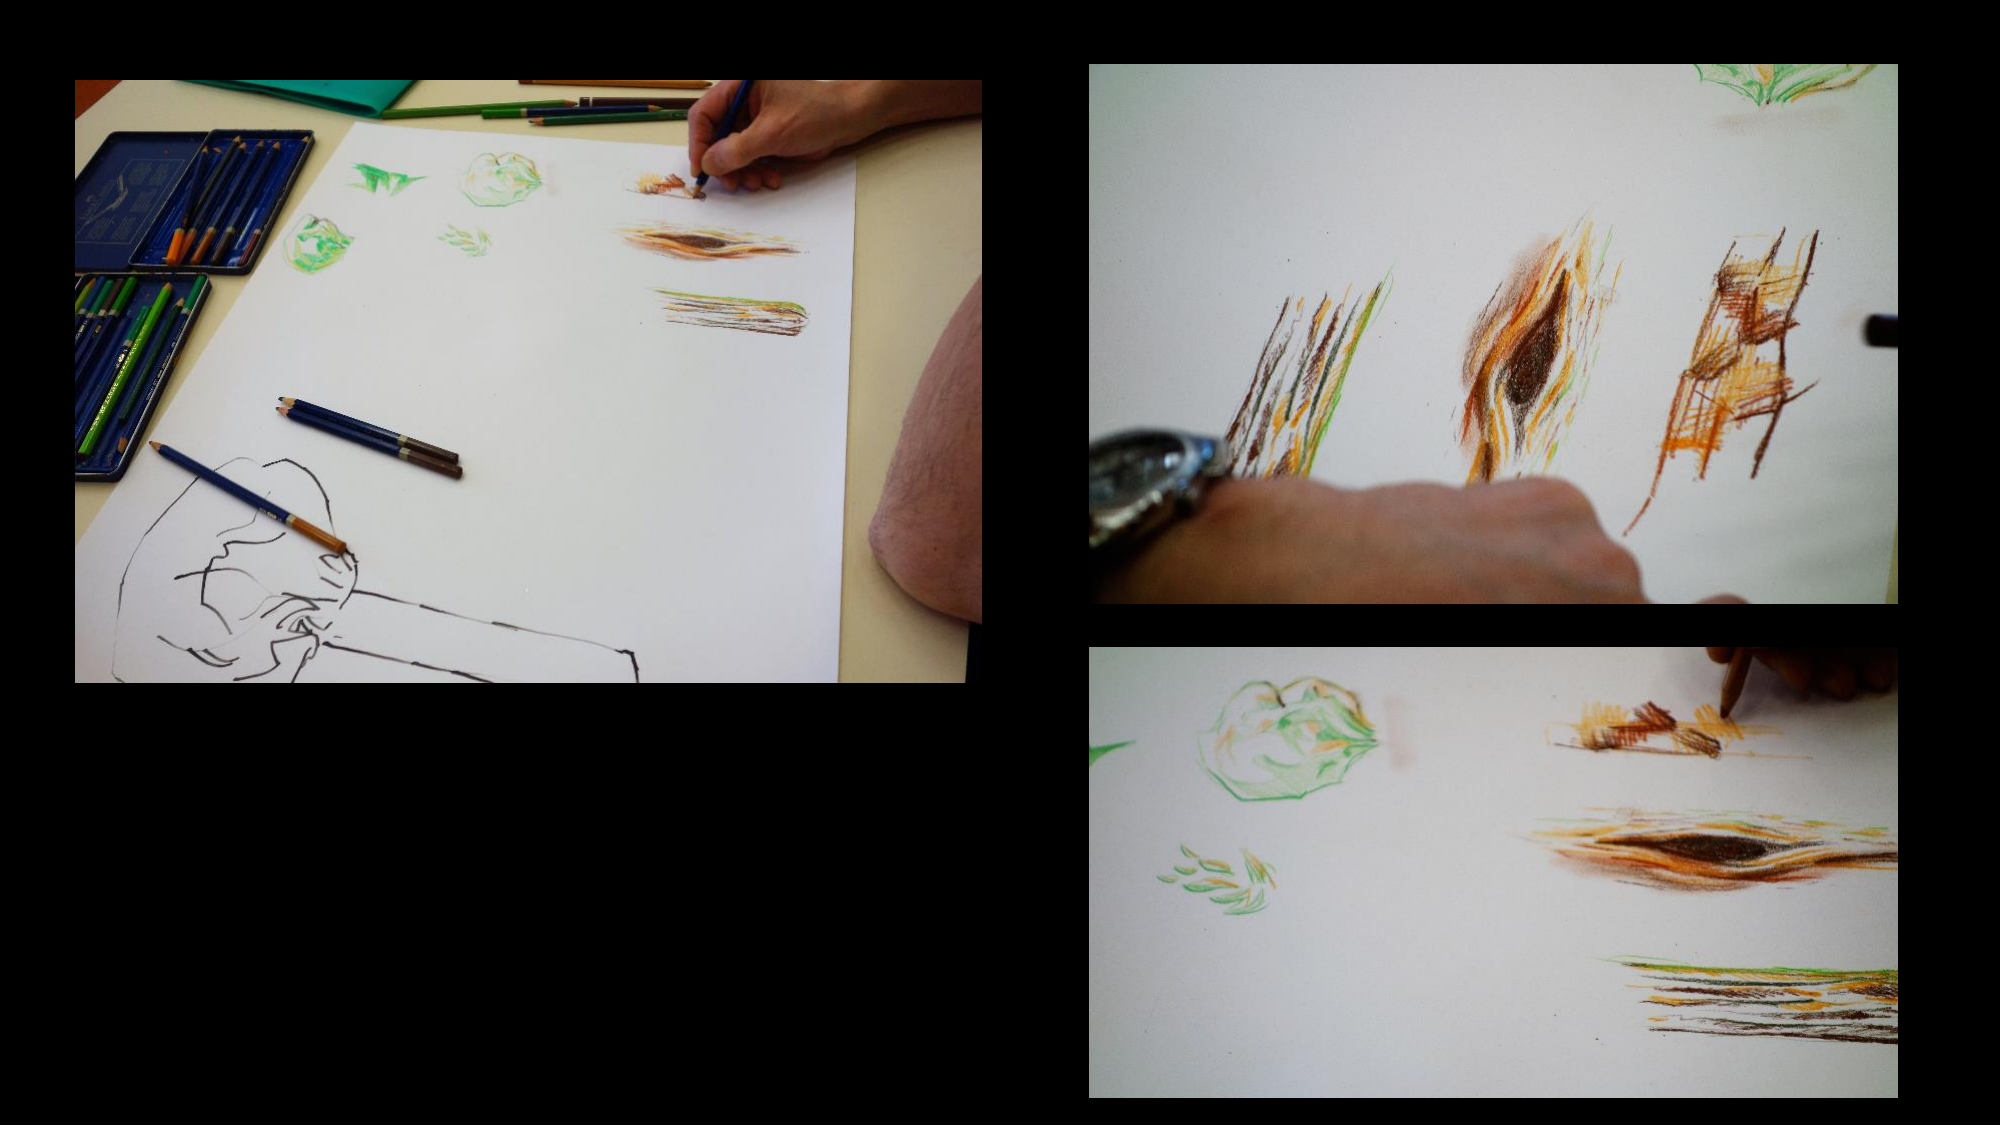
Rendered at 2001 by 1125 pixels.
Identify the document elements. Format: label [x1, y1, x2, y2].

picture [74, 80, 982, 683]
picture [1089, 647, 1898, 1098]
picture [1089, 64, 1898, 604]
